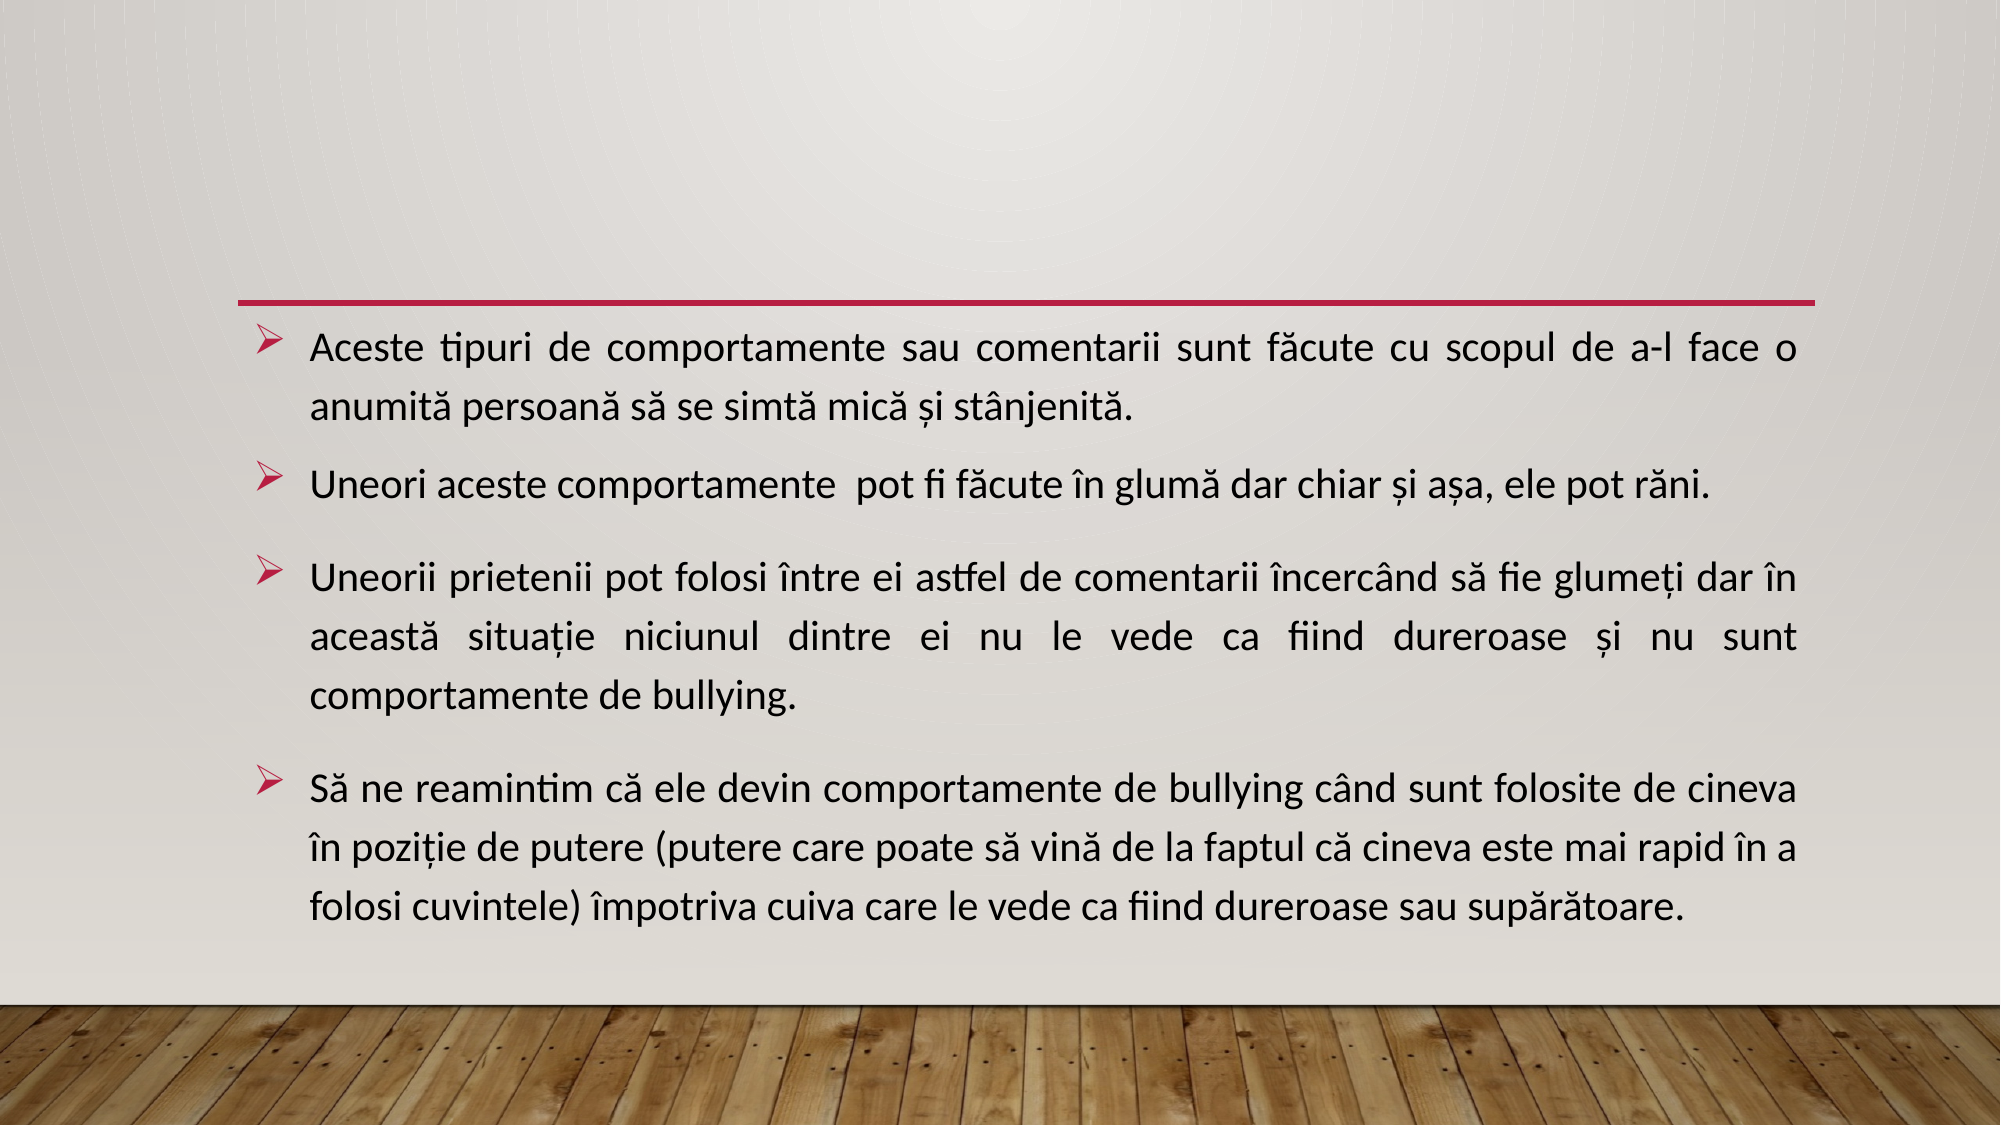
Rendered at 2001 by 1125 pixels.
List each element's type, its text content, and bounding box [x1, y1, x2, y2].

list Aceste tipuri de comportamente sau comentarii sunt făcute cu scopul de a-l face o anumită persoană să se simtă mică și stânjenită. Uneori aceste comportamente pot fi făcute în glumă dar chiar și așa, ele pot răni. Uneorii prietenii pot folosi între ei astfel de comentarii încercând să fie glumeți dar în această situație niciunul dintre ei nu le vede ca fiind dureroase și nu sunt comportamente de bullying. Să ne reamintim că ele devin comportamente de bullying când sunt folosite de cineva în poziție de putere (putere care poate să vină de la faptul că cineva este mai rapid în a folosi cuvintele) împotriva cuiva care le vede ca fiind dureroase sau supărătoare. [238, 304, 1814, 948]
picture [0, 1005, 2000, 1125]
